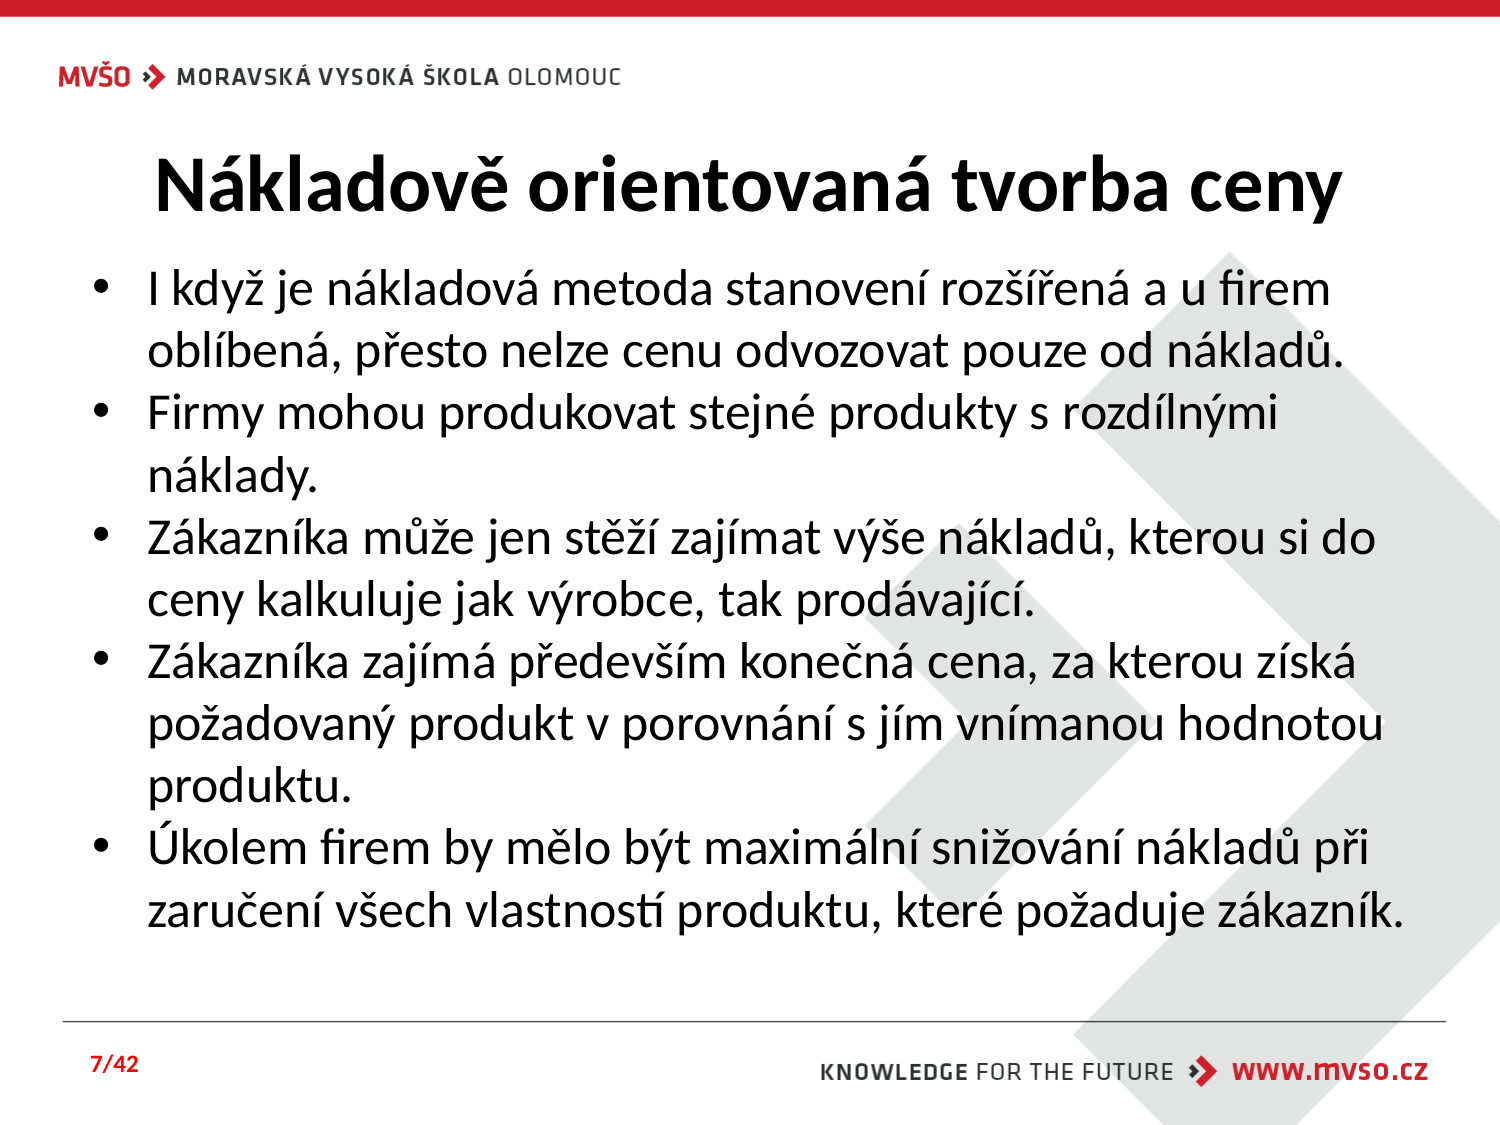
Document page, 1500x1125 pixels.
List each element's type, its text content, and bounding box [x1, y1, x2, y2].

text_box 7/42 [74, 1040, 213, 1085]
title Nákladově orientovaná tvorba ceny [75, 85, 1425, 246]
list I když je nákladová metoda stanovení rozšířená a u firem oblíbená, přesto nelze cenu odvozovat pouze od nákladů. Firmy mohou produkovat stejné produkty s rozdílnými náklady. Zákazníka může jen stěží zajímat výše nákladů, kterou si do ceny kalkuluje jak výrobce, tak prodávající. Zákazníka zajímá především konečná cena, za kterou získá požadovaný produkt v porovnání s jím vnímanou hodnotou produktu. Úkolem firem by mělo být maximální snižování nákladů při zaručení všech vlastností produktu, které požaduje zákazník. [75, 246, 1425, 1041]
picture [0, 0, 1500, 1125]
